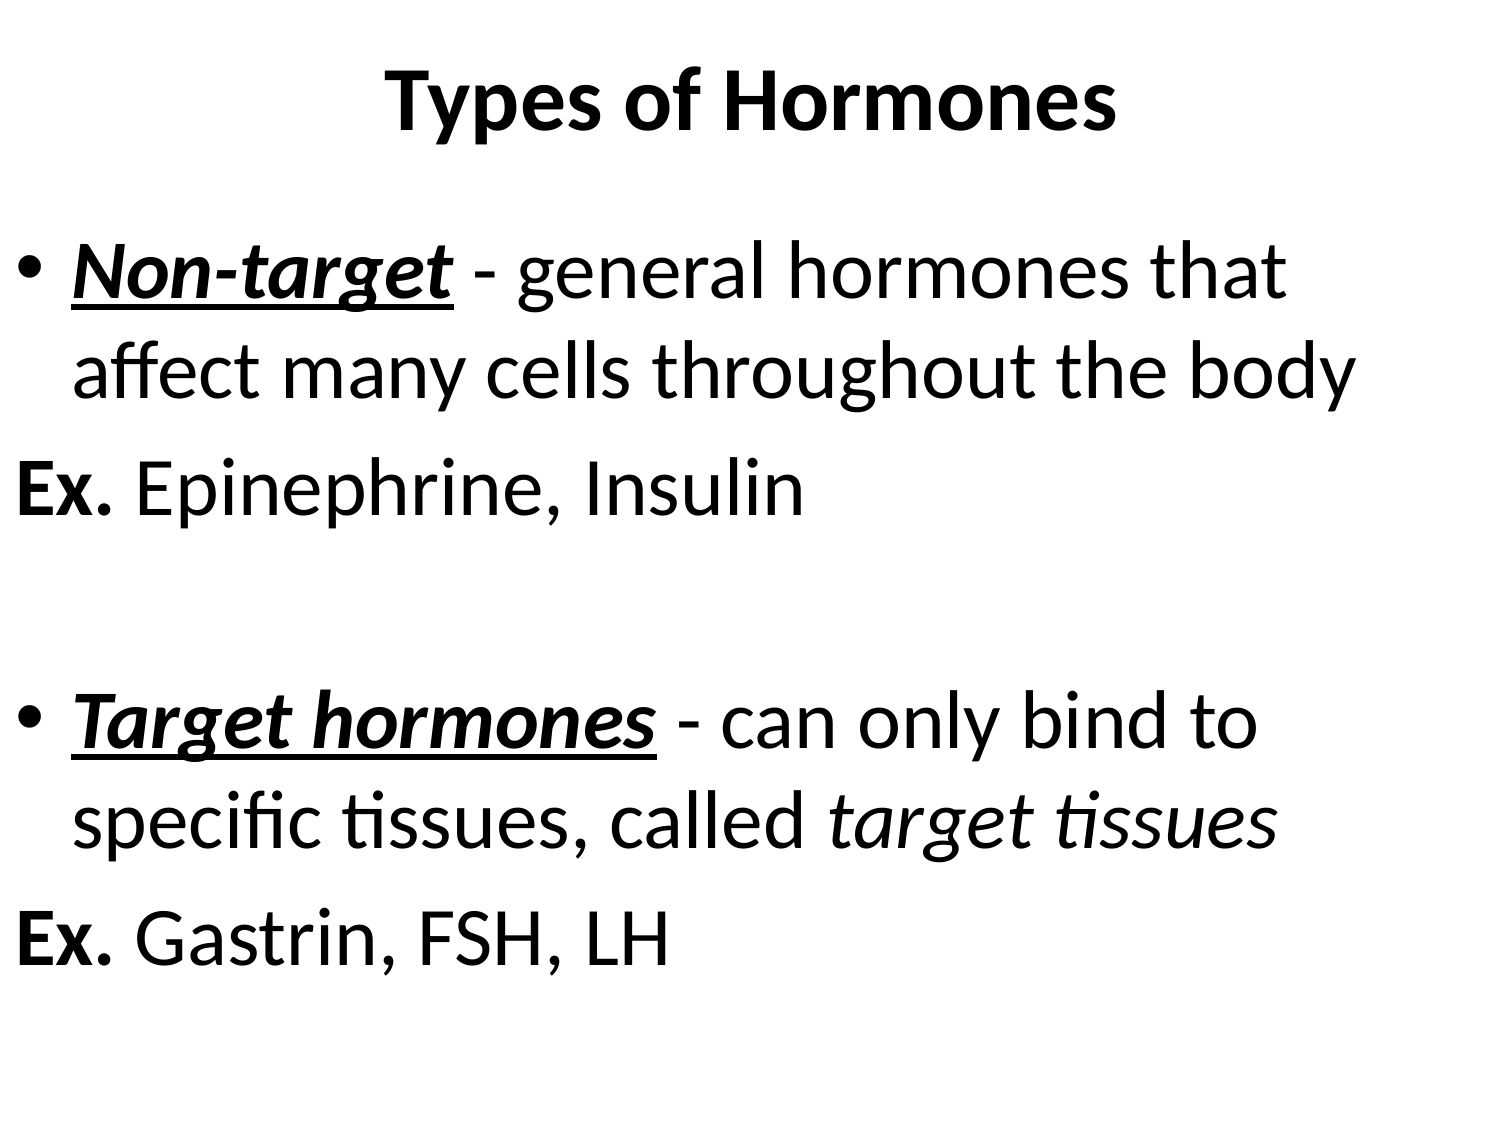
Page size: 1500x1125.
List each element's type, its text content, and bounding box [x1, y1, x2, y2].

title Types of Hormones [76, 0, 1427, 188]
list Non-target - general hormones that affect many cells throughout the body Ex. Epinephrine, Insulin Target hormones - can only bind to specific tissues, called target tissues Ex. Gastrin, FSH, LH [0, 208, 1500, 1125]
